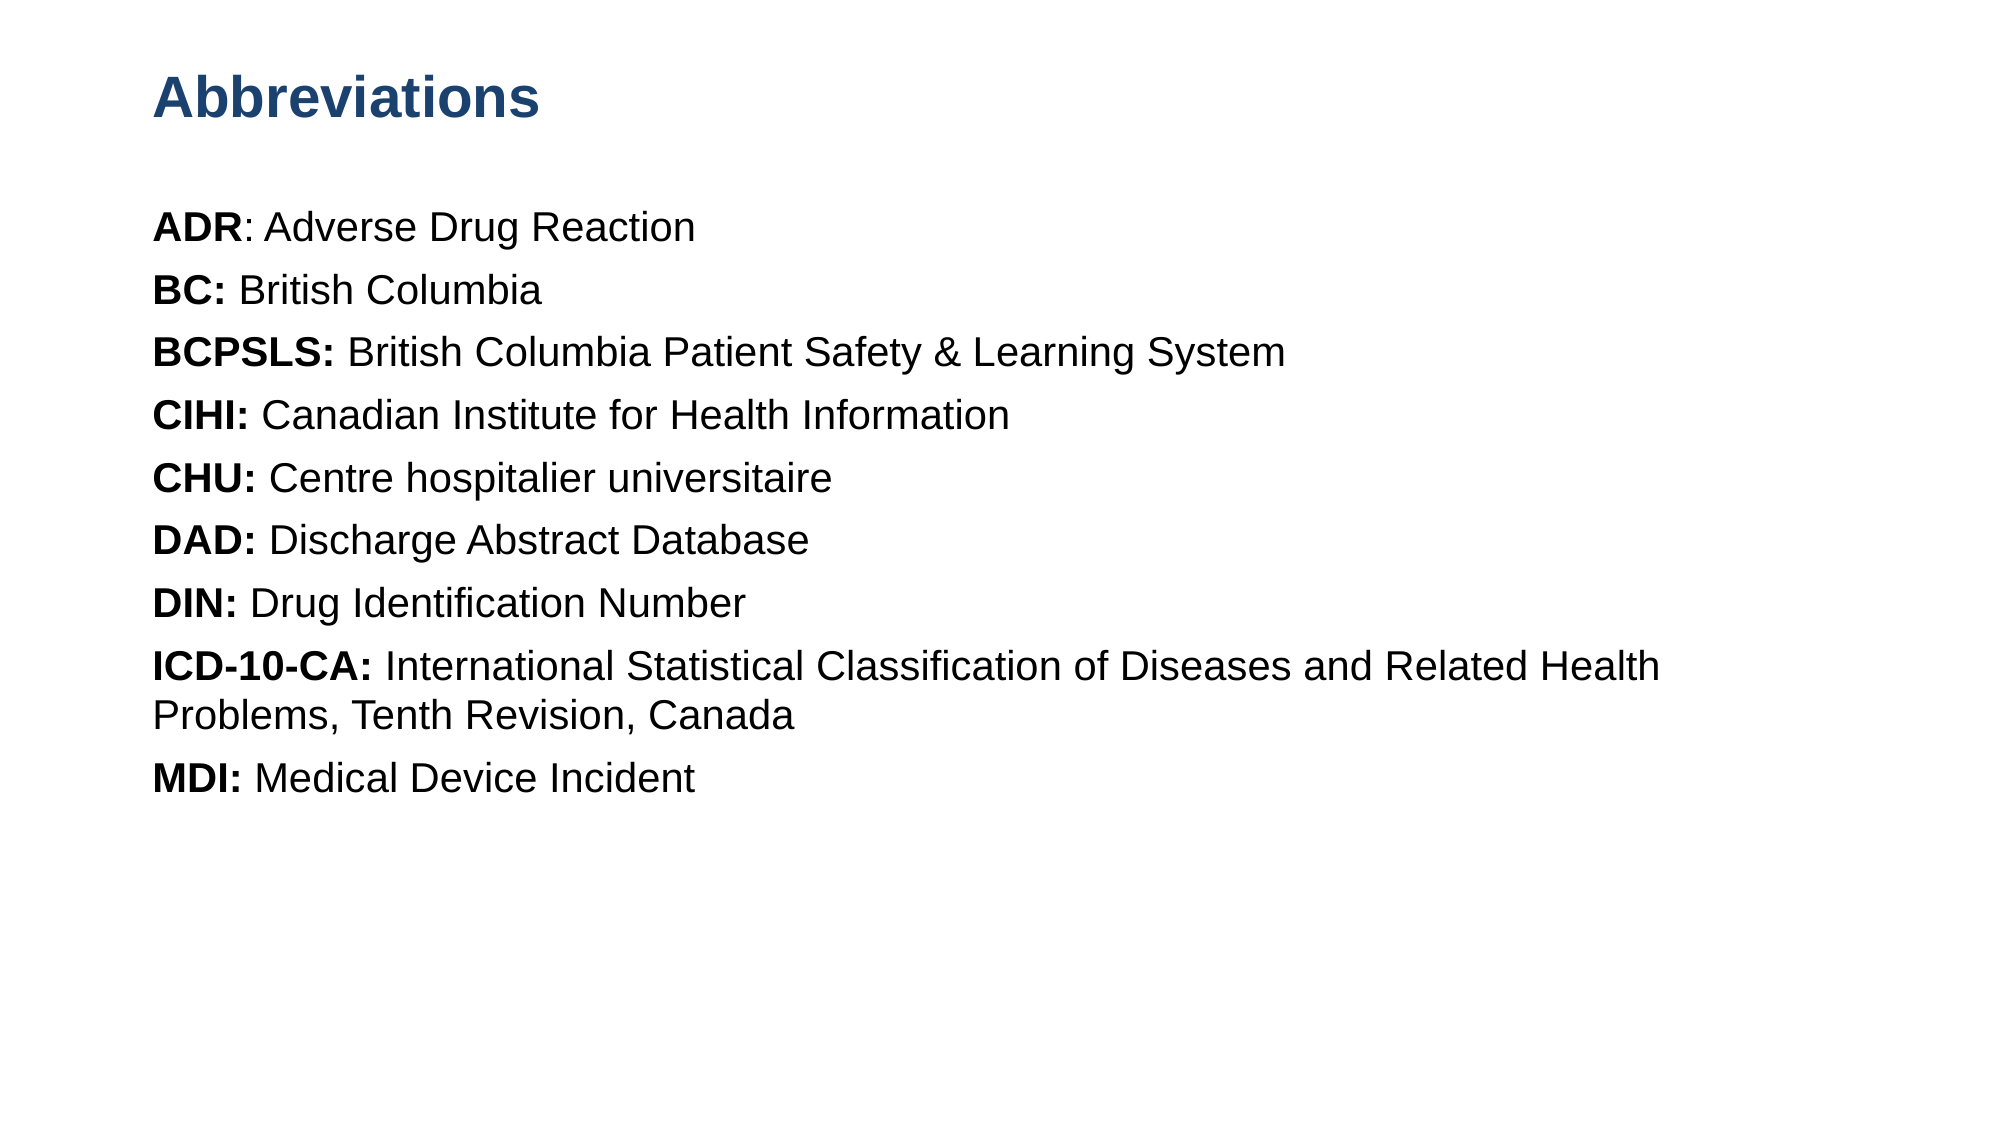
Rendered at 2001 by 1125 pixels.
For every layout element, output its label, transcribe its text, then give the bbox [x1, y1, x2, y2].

list ADR: Adverse Drug Reaction BC: British Columbia BCPSLS: British Columbia Patient Safety & Learning System CIHI: Canadian Institute for Health Information CHU: Centre hospitalier universitaire DAD: Discharge Abstract Database DIN: Drug Identification Number ICD-10-CA: International Statistical Classification of Diseases and Related Health Problems, Tenth Revision, Canada MDI: Medical Device Incident [137, 192, 1863, 1076]
title Abbreviations [137, 59, 1863, 192]
